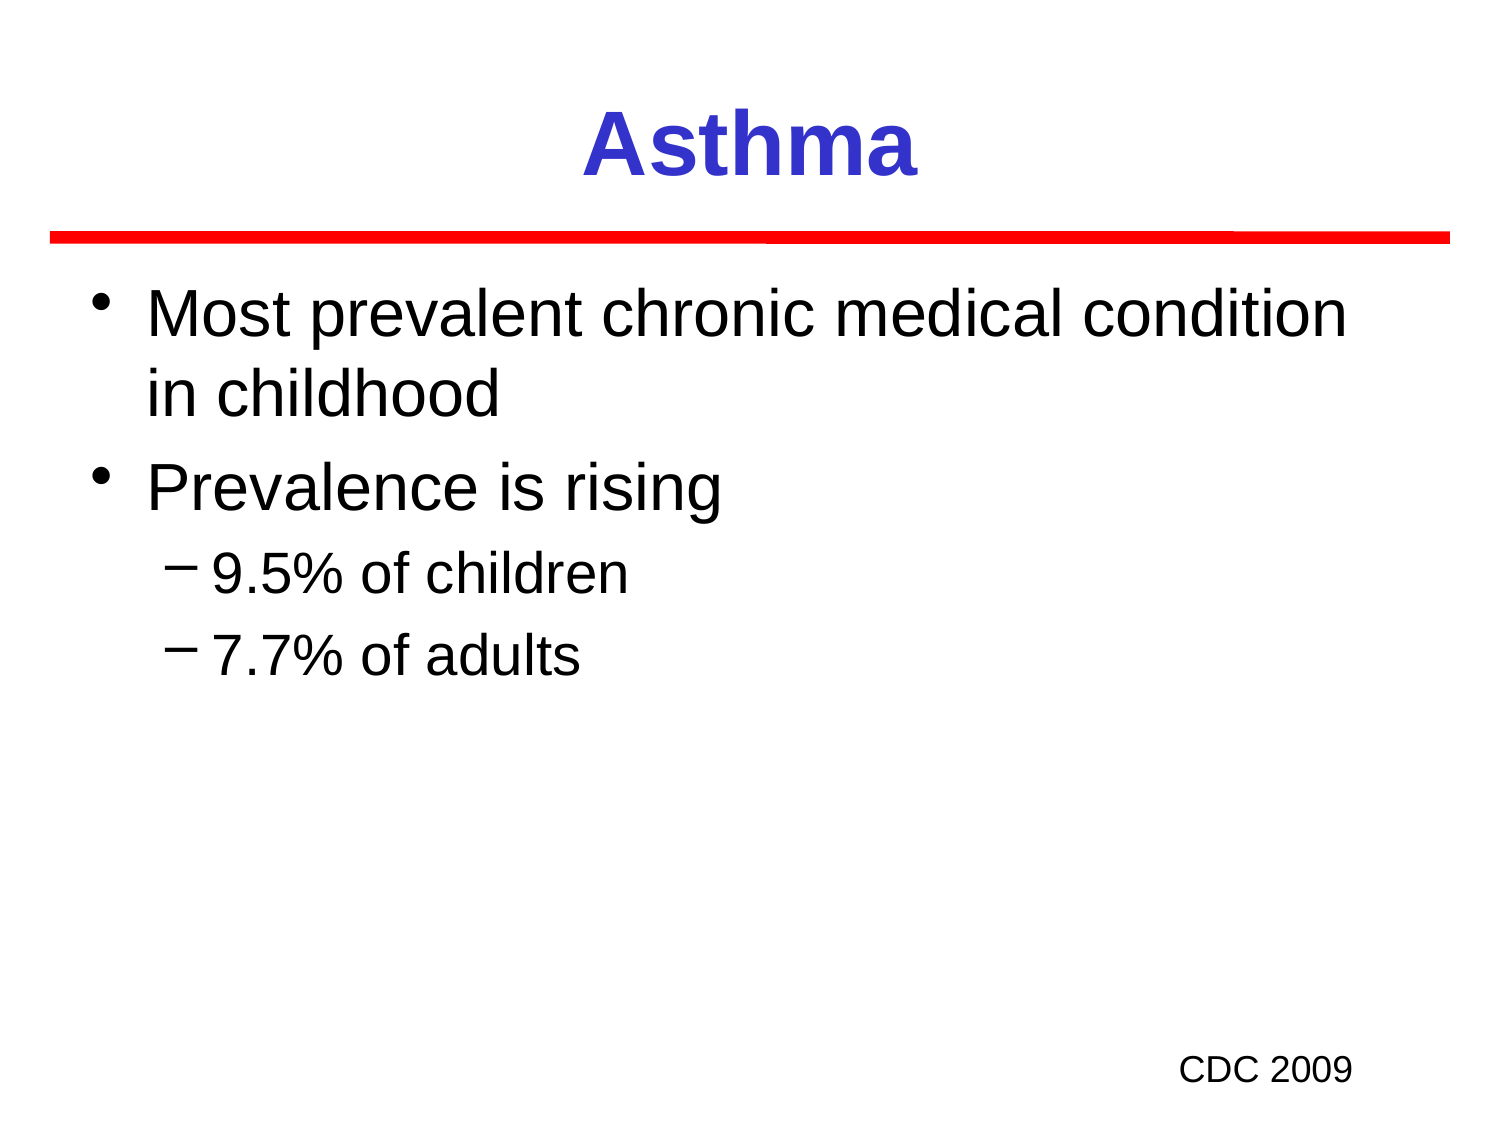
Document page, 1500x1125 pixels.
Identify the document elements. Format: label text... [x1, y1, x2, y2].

list Most prevalent chronic medical condition in childhood Prevalence is rising 9.5% of children 7.7% of adults [75, 262, 1425, 1005]
title Asthma [75, 45, 1425, 233]
text_box CDC 2009 [1163, 1037, 1369, 1098]
